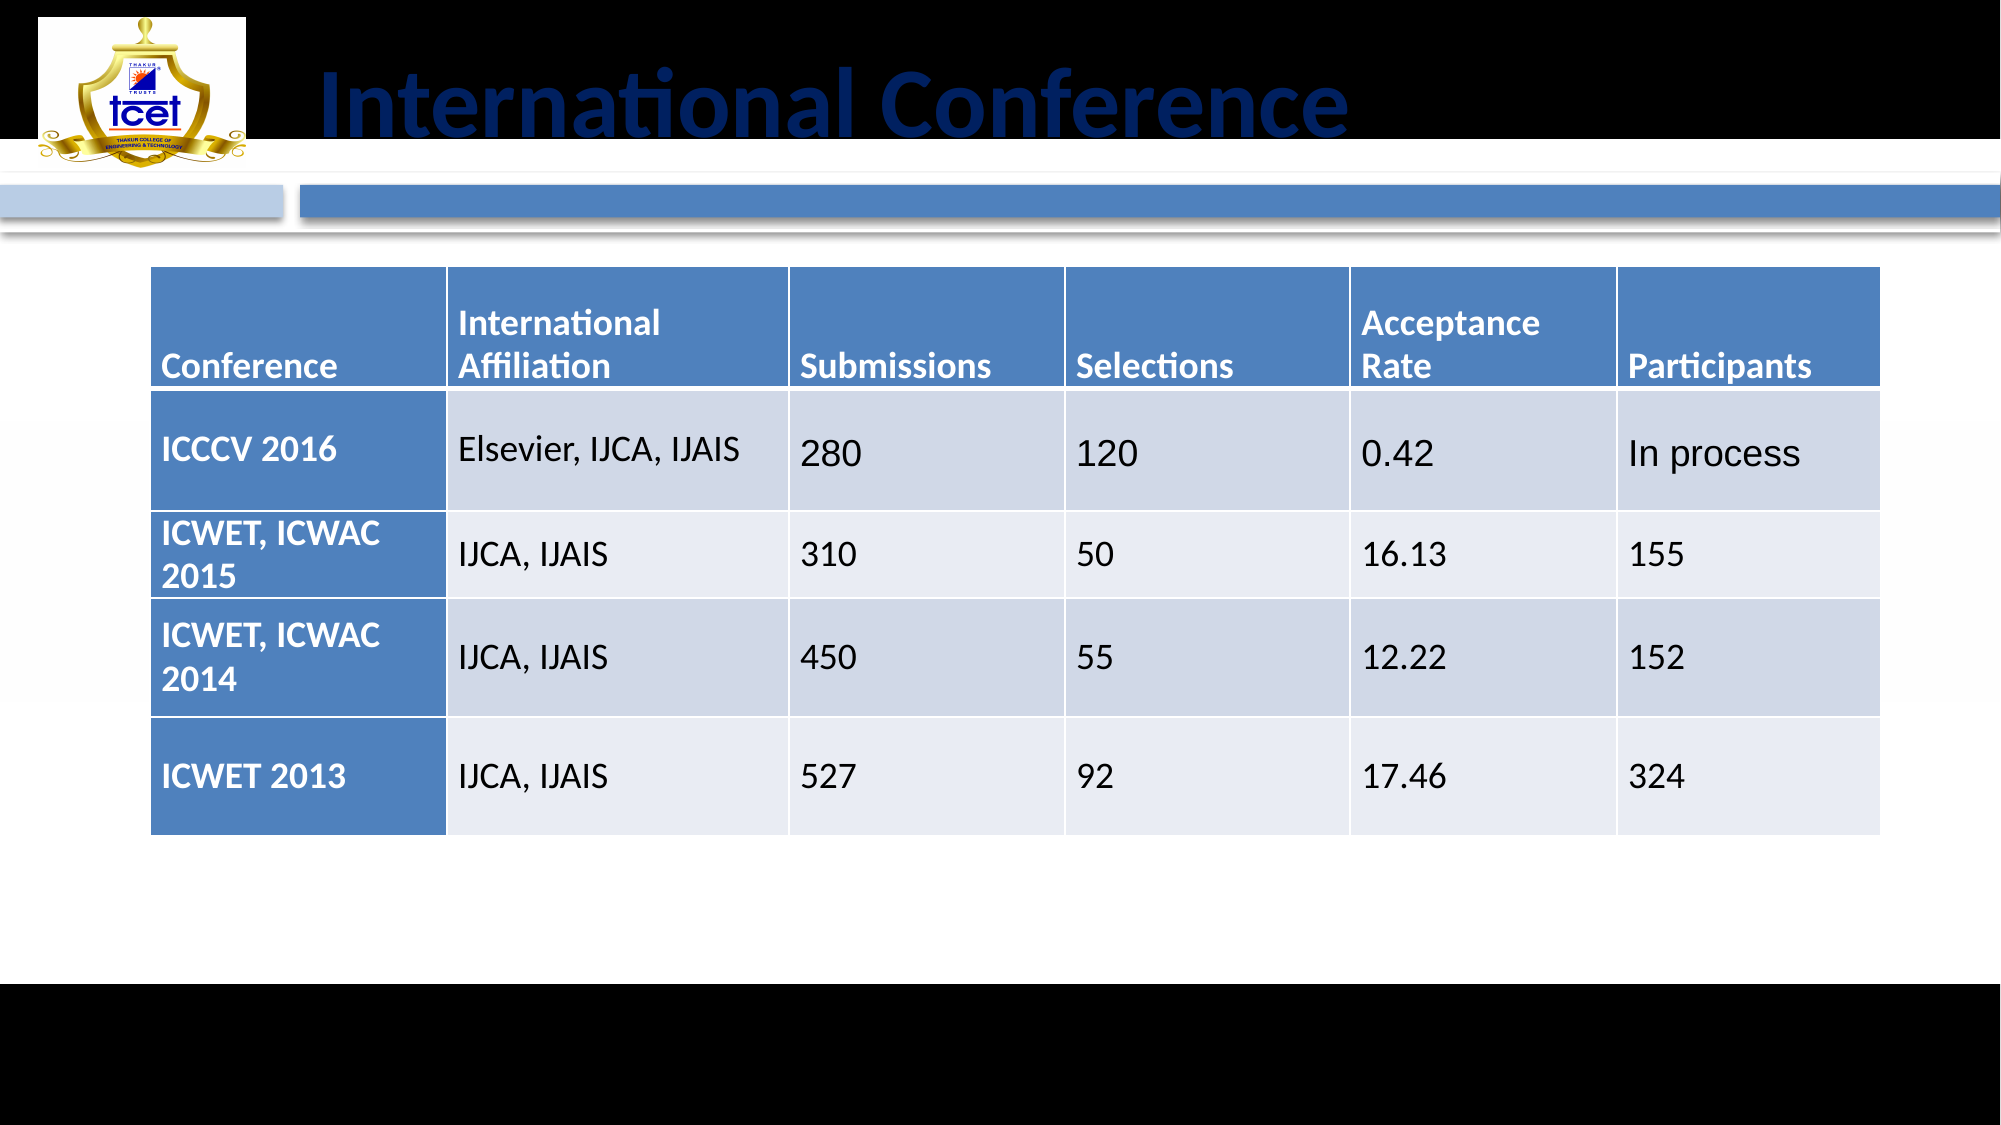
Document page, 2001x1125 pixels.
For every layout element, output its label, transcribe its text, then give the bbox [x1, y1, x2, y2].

table_cell 280 [790, 391, 1064, 510]
table_cell 324 [1618, 718, 1880, 835]
table_cell 16.13 [1351, 512, 1616, 597]
table_header International Affiliation [448, 267, 788, 386]
table_cell IJCA, IJAIS [448, 599, 788, 716]
table_cell ICWET, ICWAC 2015 [151, 512, 446, 597]
table_header Submissions [790, 267, 1064, 386]
table_cell 450 [790, 599, 1064, 716]
table_cell 92 [1066, 718, 1349, 835]
table_cell 527 [790, 718, 1064, 835]
table_cell ICWET, ICWAC 2014 [151, 599, 446, 716]
table_cell 55 [1066, 599, 1349, 716]
table_cell 120 [1066, 391, 1349, 510]
table_cell 0.42 [1351, 391, 1616, 510]
table_cell Elsevier, IJCA, IJAIS [448, 391, 788, 510]
table_cell 17.46 [1351, 718, 1616, 835]
table_header Participants [1618, 267, 1880, 386]
table_cell 155 [1618, 512, 1880, 597]
table_cell IJCA, IJAIS [448, 718, 788, 835]
table_cell In process [1618, 391, 1880, 510]
picture [0, 0, 2001, 1125]
table_cell ICWET 2013 [151, 718, 446, 835]
table_cell ICCCV 2016 [151, 391, 446, 510]
table_header Acceptance Rate [1351, 267, 1616, 386]
table_cell 152 [1618, 599, 1880, 716]
table_cell 310 [790, 512, 1064, 597]
table_header Selections [1066, 267, 1349, 386]
table_cell IJCA, IJAIS [448, 512, 788, 597]
table_cell 12.22 [1351, 599, 1616, 716]
table_header Conference [151, 267, 446, 386]
title International Conference [299, 22, 1984, 173]
table_cell 50 [1066, 512, 1349, 597]
